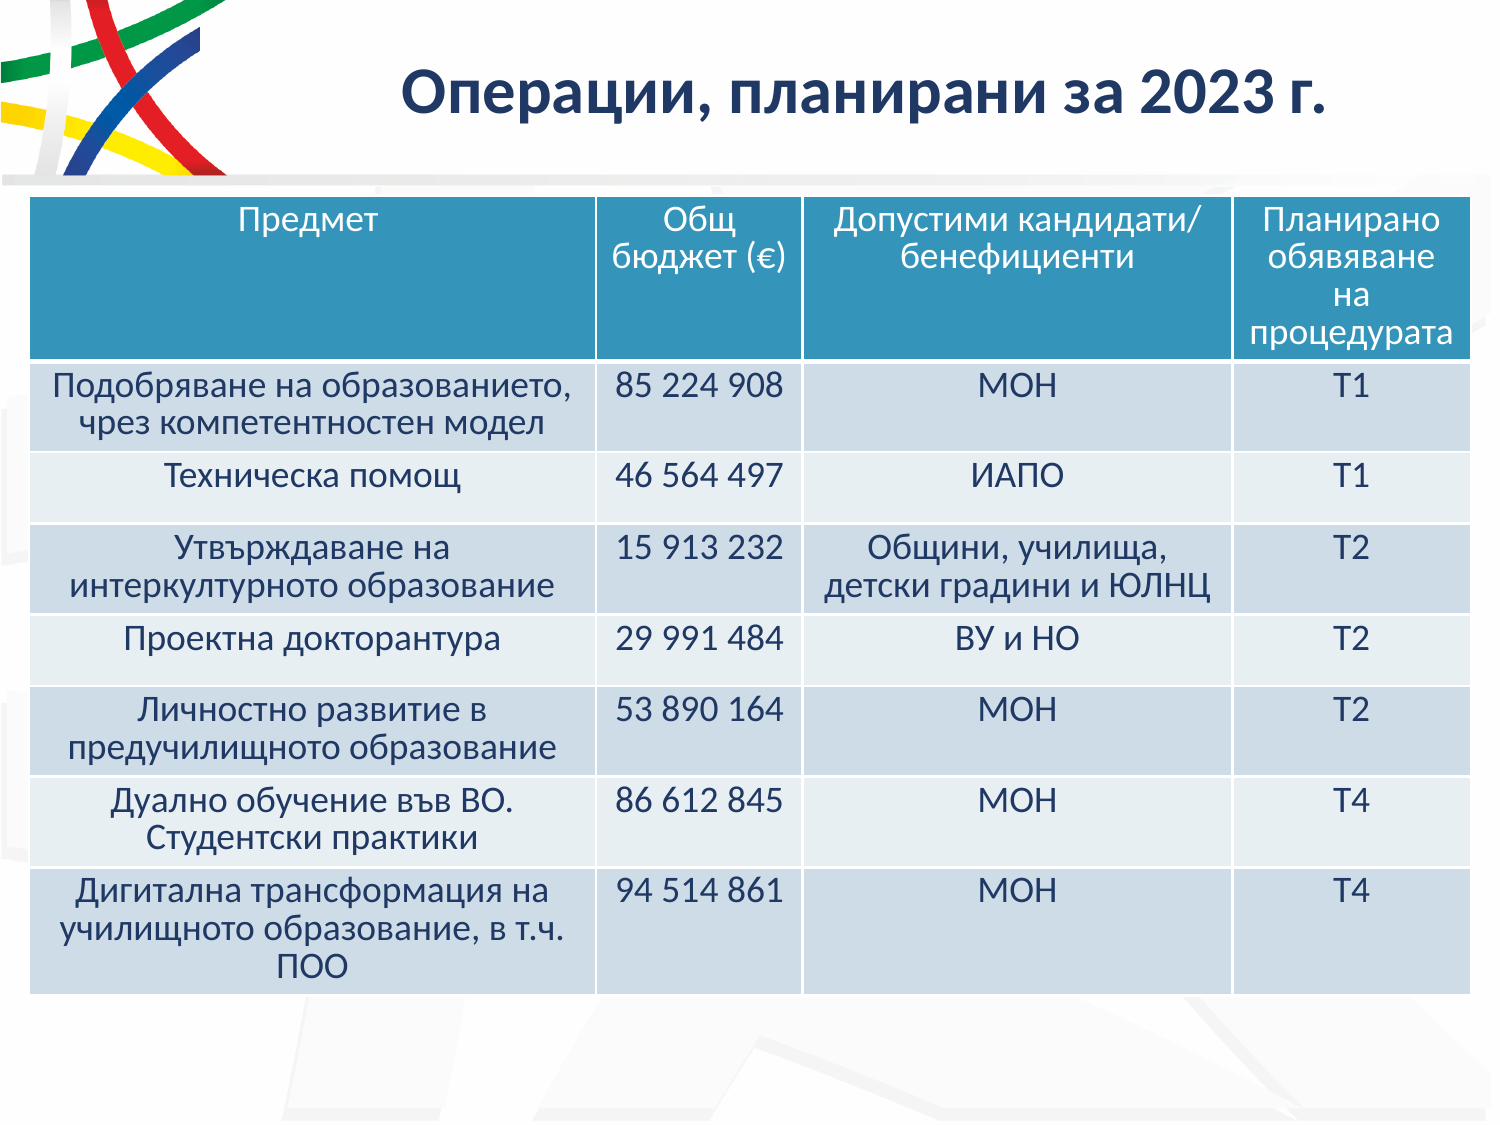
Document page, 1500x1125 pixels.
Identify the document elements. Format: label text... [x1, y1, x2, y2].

table_cell МОН [804, 687, 1231, 775]
table_cell Подобряване на образованието, чрез компетентностeн модел [30, 364, 595, 451]
picture [0, 0, 1500, 1125]
table_cell МОН [804, 778, 1231, 866]
table_cell Личностно развитие в предучилищното образование [30, 687, 595, 775]
table_cell 46 564 497 [597, 453, 801, 522]
table_cell Общини, училища, детски градини и ЮЛНЦ [804, 525, 1231, 613]
table_cell Т1 [1234, 364, 1470, 451]
table_cell Утвърждаване на интеркултурното образование [30, 525, 595, 613]
table_cell 85 224 908 [597, 364, 801, 451]
table_cell 94 514 861 [597, 869, 801, 994]
table_header Планирано обявяване на процедурата [1234, 197, 1470, 359]
table_header Предмет [30, 197, 595, 359]
table_cell Т1 [1234, 453, 1470, 522]
table_cell Дуално обучение във ВО. Студентски практики [30, 778, 595, 866]
table_cell 29 991 484 [597, 616, 801, 685]
table_header Допустими кандидати/ бенефициенти [804, 197, 1231, 359]
table_cell МОН [804, 869, 1231, 994]
table_cell Техническа помощ [30, 453, 595, 522]
table_cell 15 913 232 [597, 525, 801, 613]
table_cell Т2 [1234, 616, 1470, 685]
table_header Общ бюджет (€) [597, 197, 801, 359]
table_cell Дигитална трансформация на училищното образование, в т.ч. ПОО [30, 869, 595, 994]
table_cell Т4 [1234, 778, 1470, 866]
table_cell 86 612 845 [597, 778, 801, 866]
table_cell 53 890 164 [597, 687, 801, 775]
table_cell Т2 [1234, 525, 1470, 613]
table_cell Т2 [1234, 687, 1470, 775]
table_cell Проектна докторантура [30, 616, 595, 685]
table_cell Т4 [1234, 869, 1470, 994]
table_cell ИАПО [804, 453, 1231, 522]
title Операции, планирани за 2023 г. [231, 0, 1500, 173]
table_cell ВУ и НО [804, 616, 1231, 685]
table_cell МОН [804, 364, 1231, 451]
